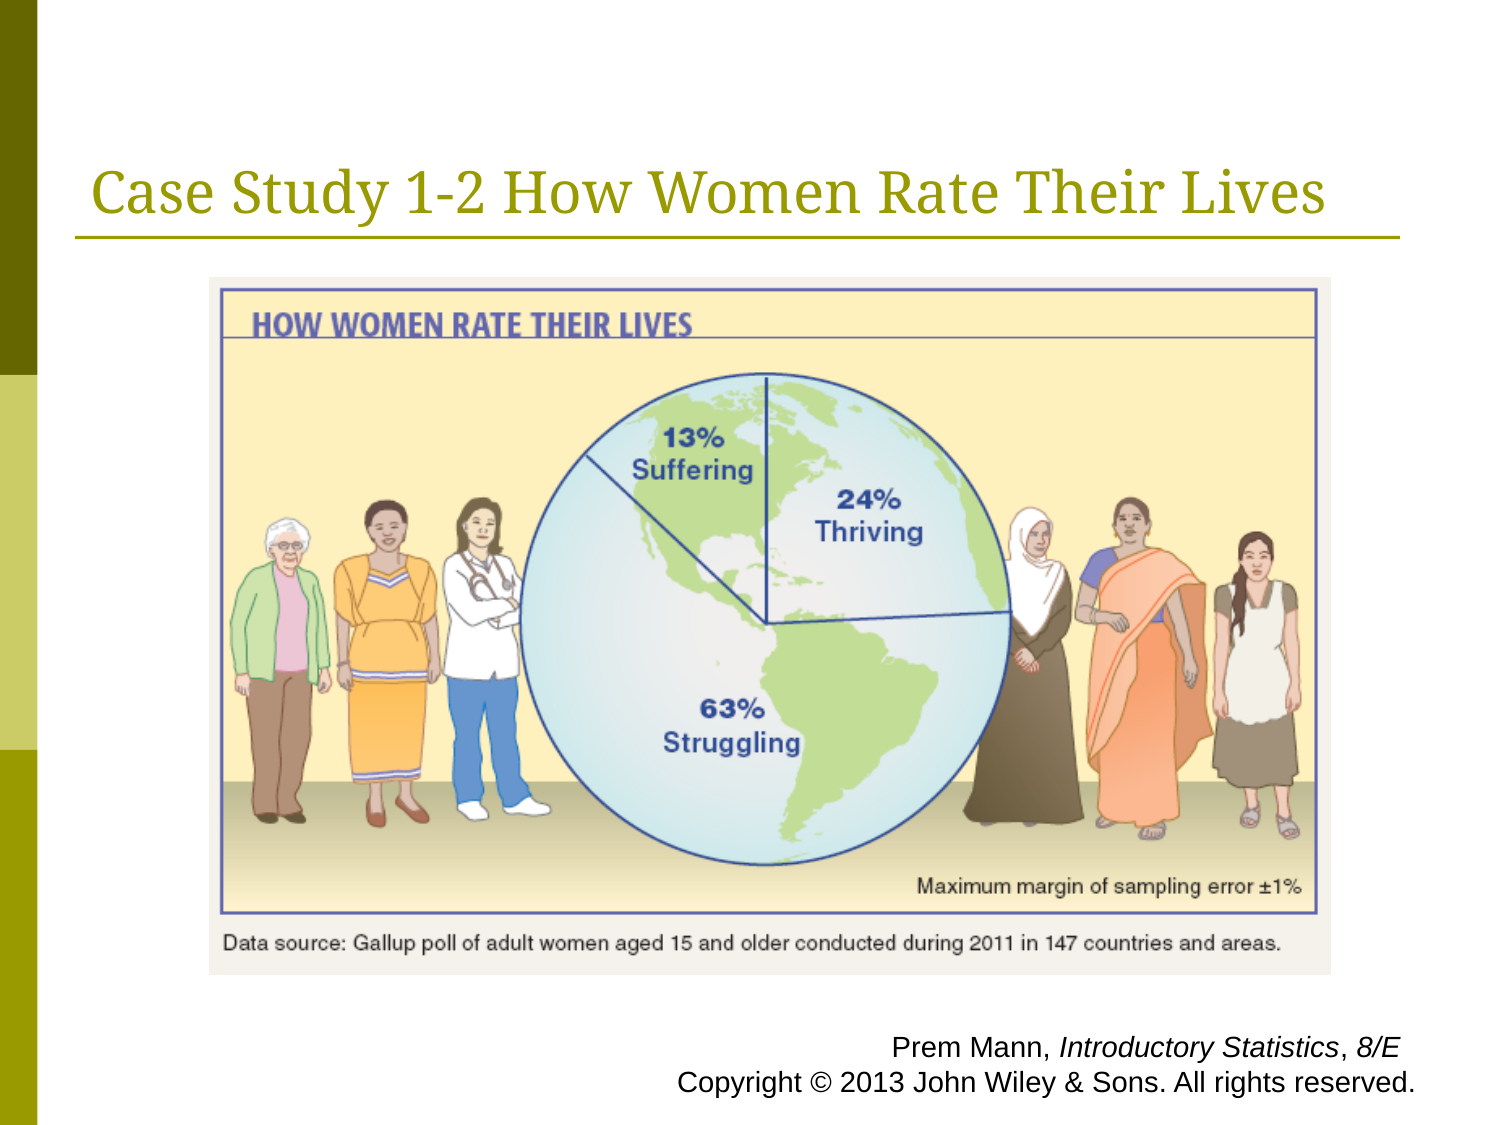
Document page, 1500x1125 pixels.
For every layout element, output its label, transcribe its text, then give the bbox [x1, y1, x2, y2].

picture [209, 277, 1332, 976]
title Case Study 1-2 How Women Rate Their Lives [75, 45, 1425, 233]
text_box Prem Mann, Introductory Statistics, 8/E Copyright © 2013 John Wiley & Sons. All rights reserved. [662, 1021, 1447, 1106]
